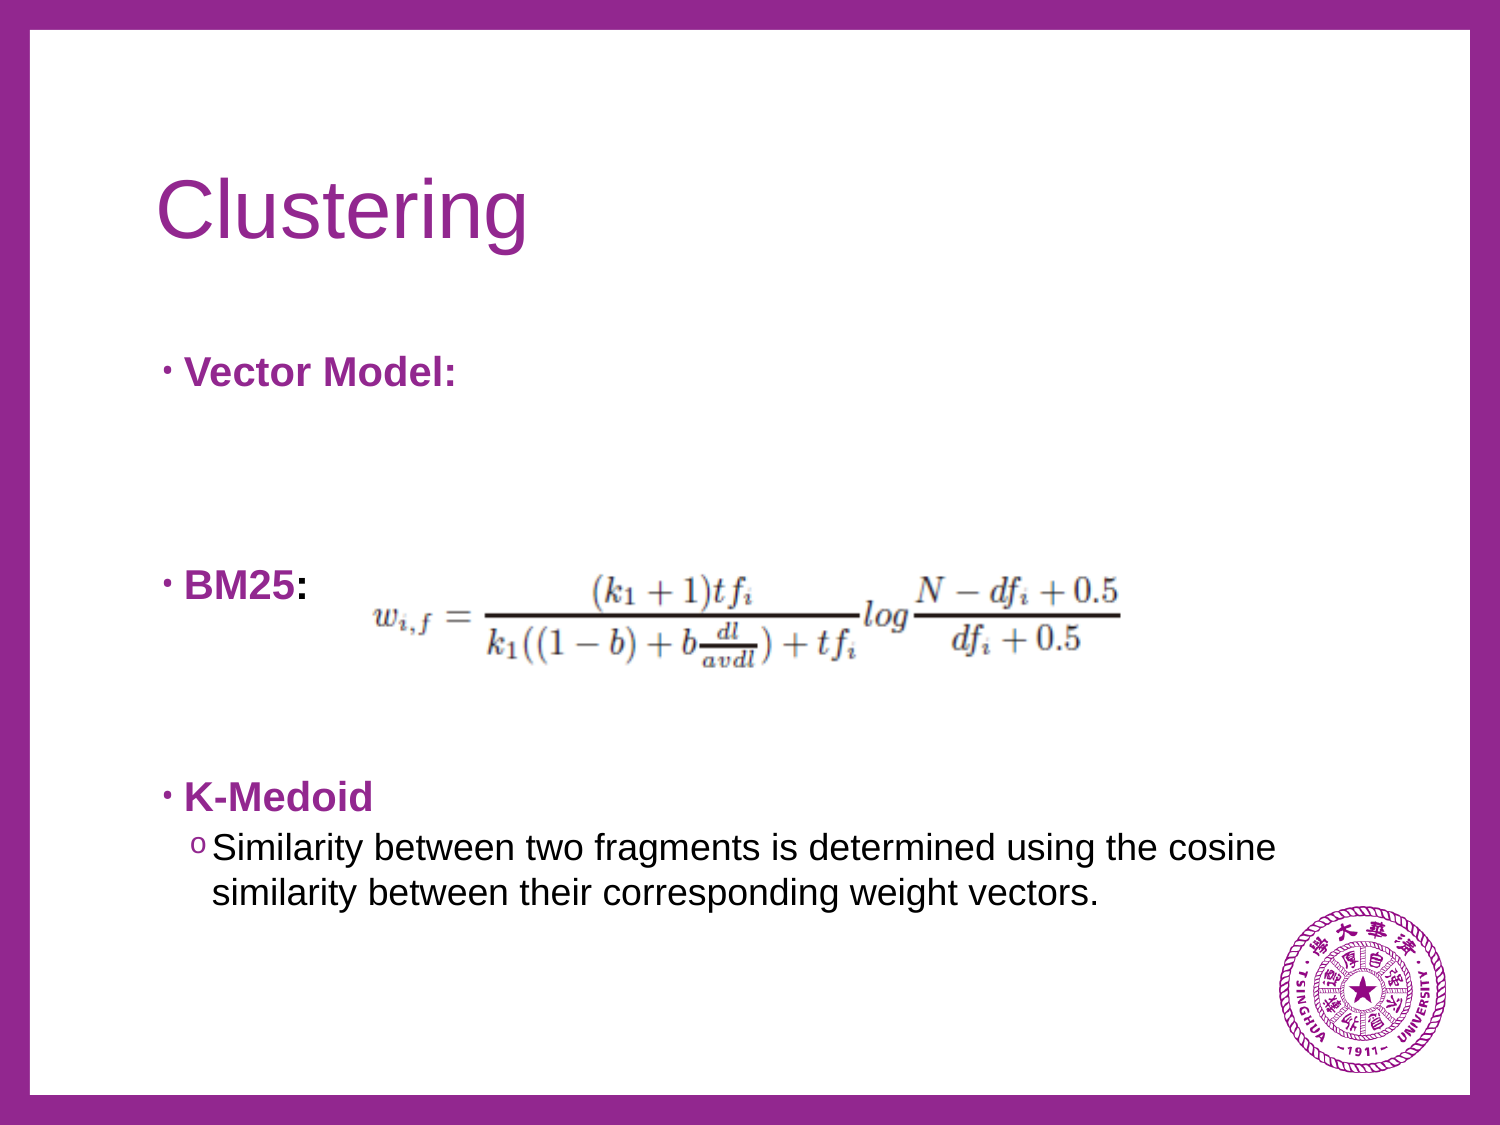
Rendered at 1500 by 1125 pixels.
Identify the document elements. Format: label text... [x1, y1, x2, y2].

title Clustering [140, 99, 1356, 323]
picture [359, 548, 1137, 681]
picture [1279, 906, 1446, 1073]
